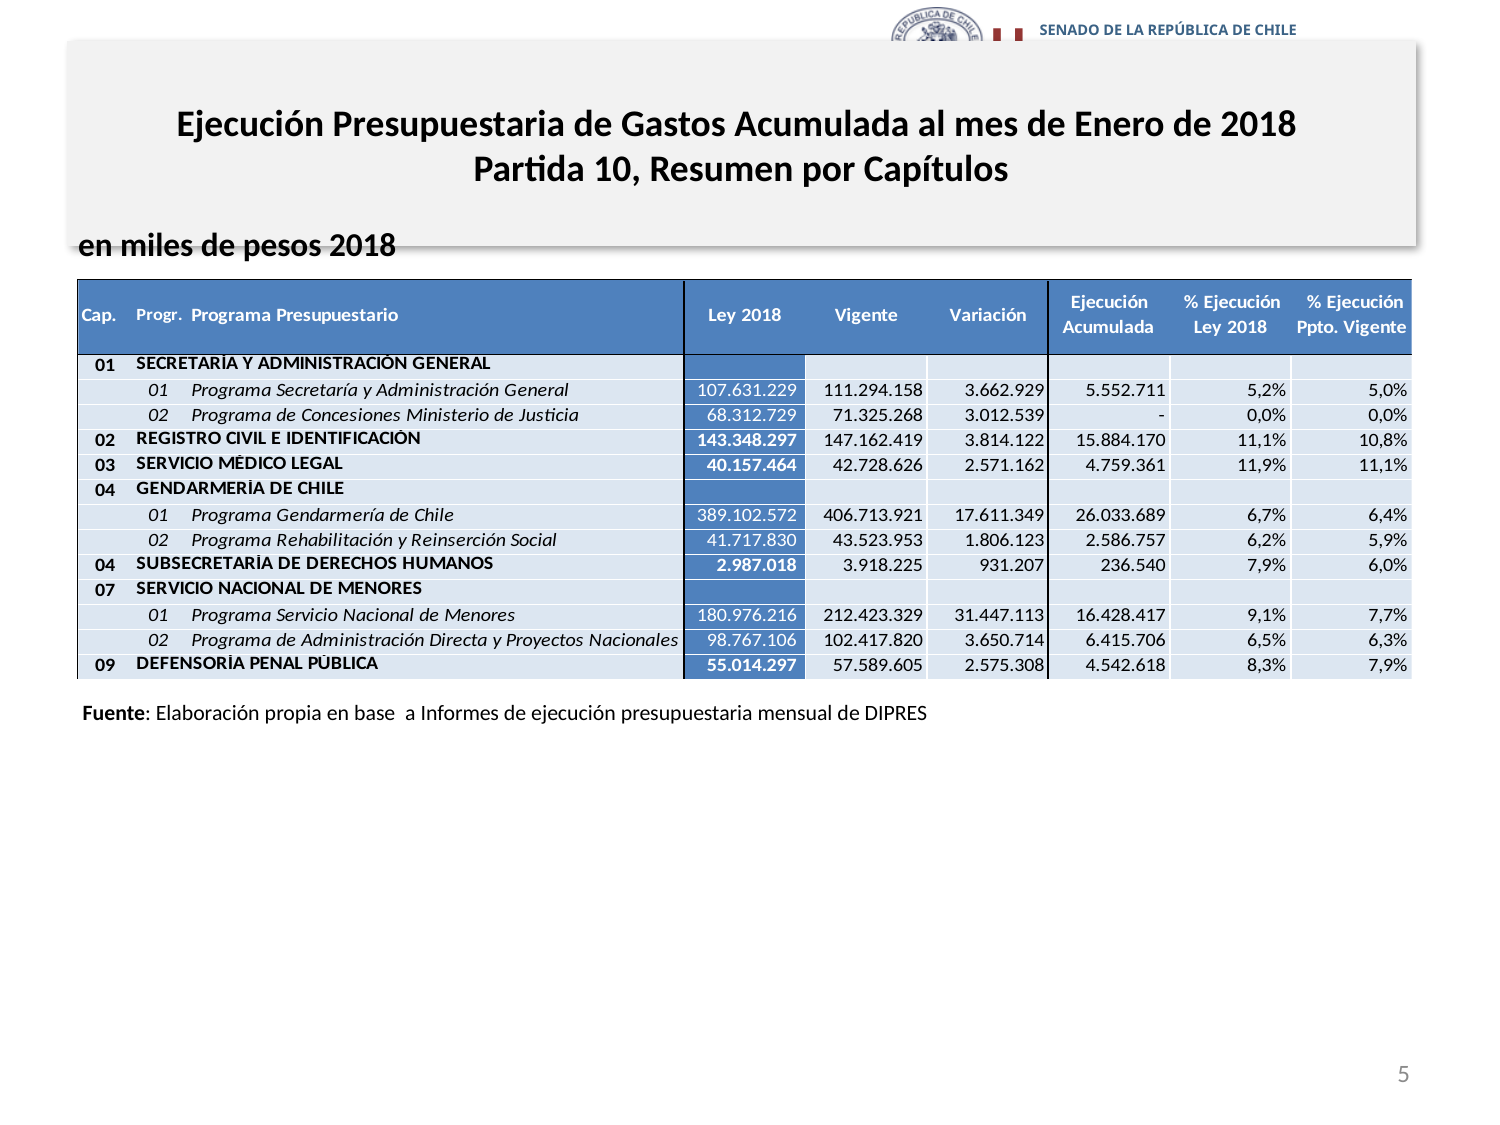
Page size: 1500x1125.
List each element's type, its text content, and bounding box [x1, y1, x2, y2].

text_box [76, 278, 1414, 681]
title Ejecución Presupuestaria de Gastos Acumulada al mes de Enero de 2018 Partida 10, Resumen por Capítulos [67, 41, 1415, 246]
slide_number 5 [1074, 1042, 1425, 1103]
text_box en miles de pesos 2018 [63, 216, 1414, 268]
text_box Fuente: Elaboración propia en base a Informes de ejecución presupuestaria mensual de DIPRES [67, 691, 1447, 752]
picture [891, 7, 985, 41]
